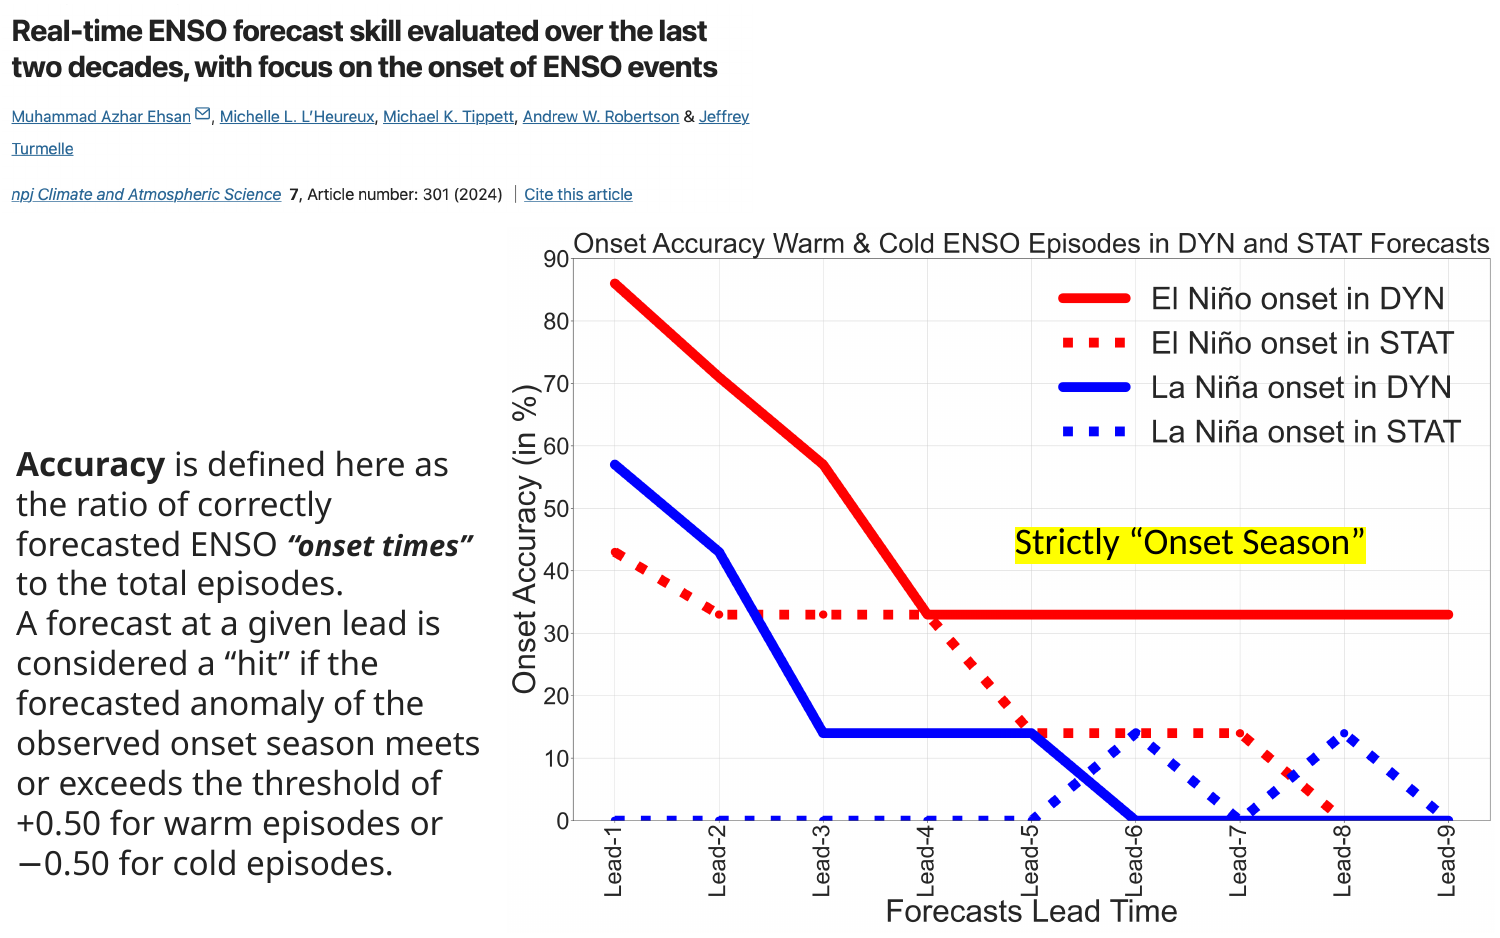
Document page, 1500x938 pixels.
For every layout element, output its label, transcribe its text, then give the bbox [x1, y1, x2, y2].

picture [2, 3, 753, 214]
text_box Accuracy is defined here as the ratio of correctly forecasted ENSO “onset times” to the total episodes. A forecast at a given lead is considered a “hit” if the forecasted anomaly of the observed onset season meets or exceeds the threshold of +0.50 for warm episodes or −0.50 for cold episodes. [1, 435, 501, 890]
picture [506, 226, 1495, 933]
